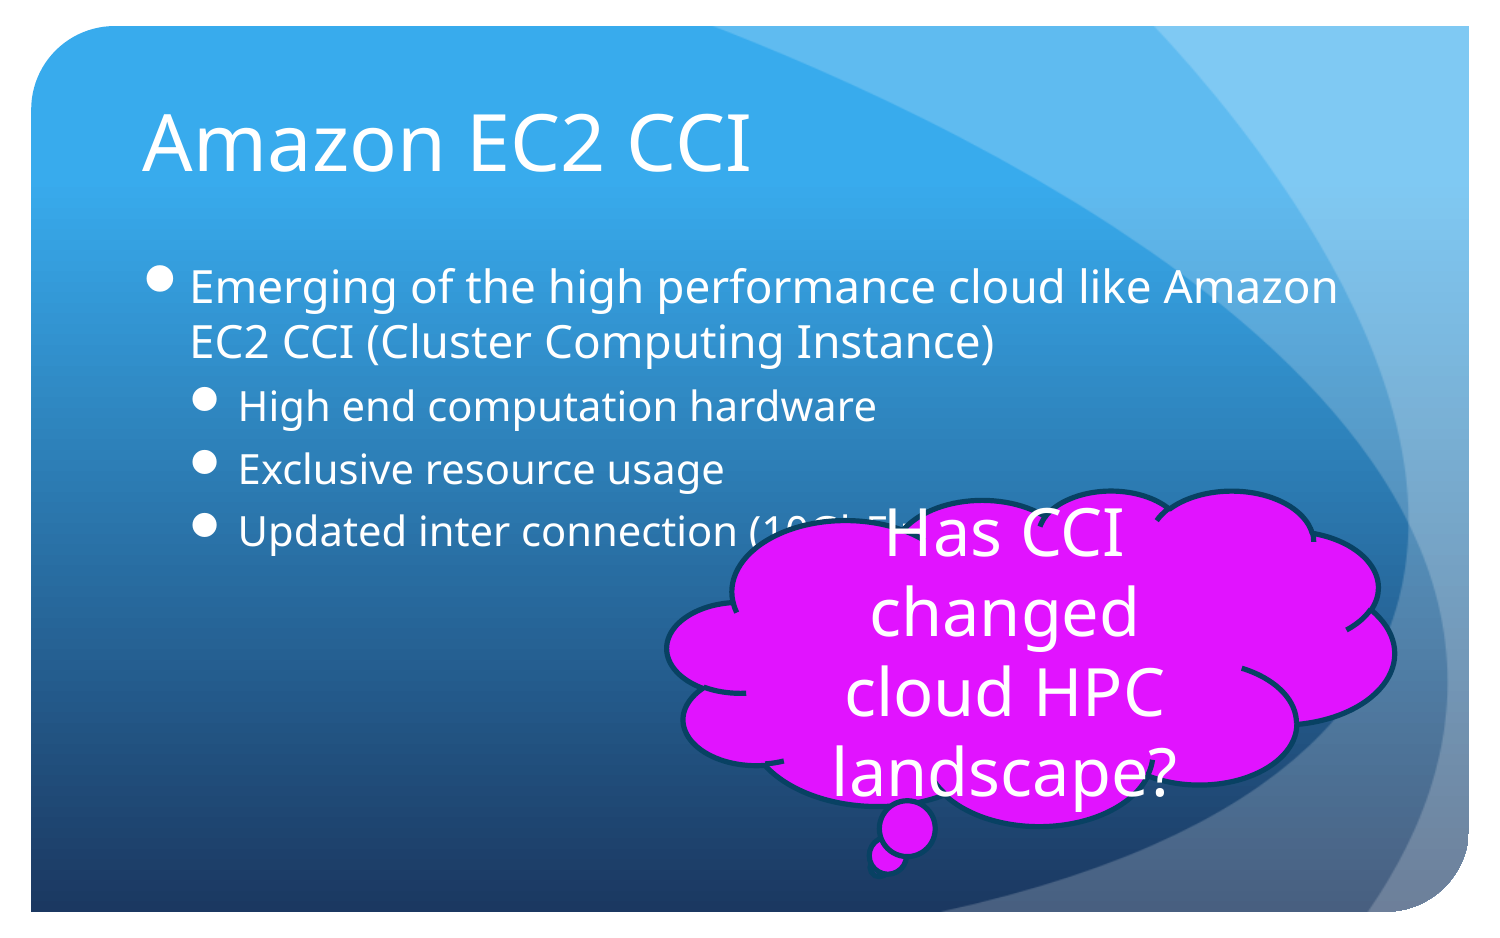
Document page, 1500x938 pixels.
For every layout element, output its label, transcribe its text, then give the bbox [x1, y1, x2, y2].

picture [24, 25, 1473, 912]
list Emerging of the high performance cloud like Amazon EC2 CCI (Cluster Computing Instance) High end computation hardware Exclusive resource usage Updated inter connection (10GbE network) [127, 249, 1373, 826]
title Amazon EC2 CCI [127, 51, 1373, 196]
text_box Has CCI changed cloud HPC landscape? [664, 488, 1398, 880]
